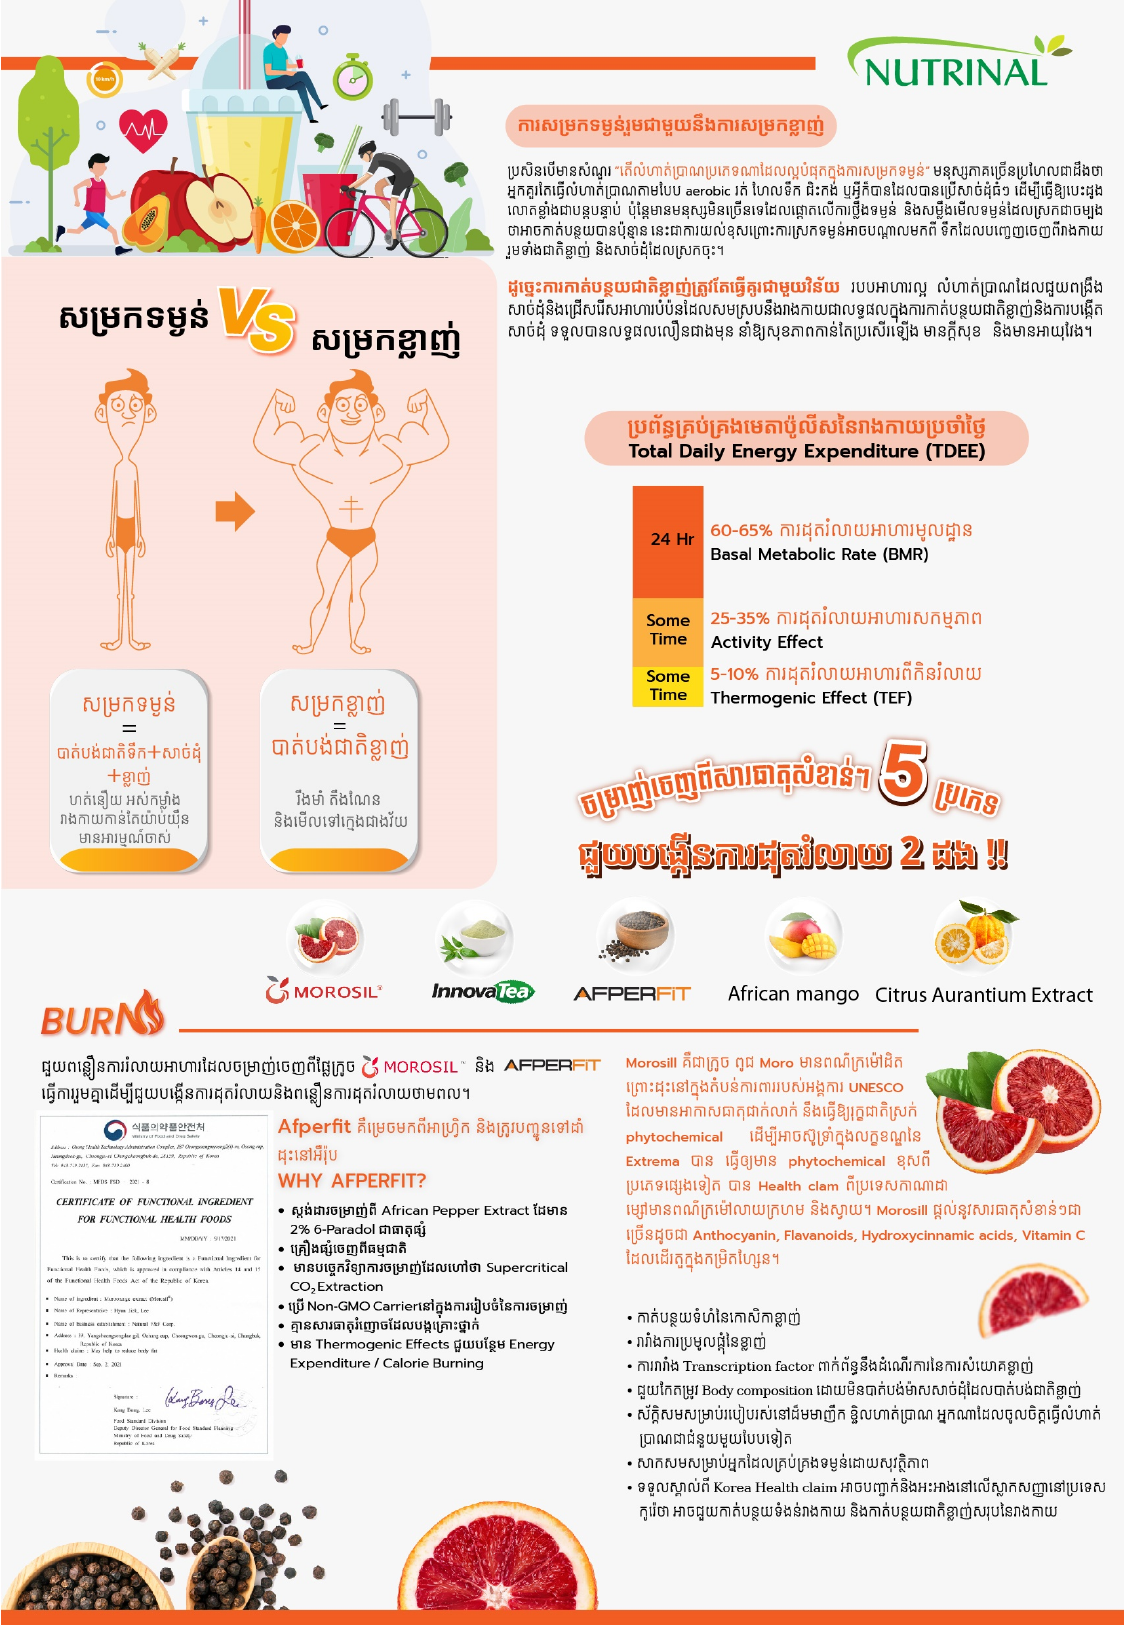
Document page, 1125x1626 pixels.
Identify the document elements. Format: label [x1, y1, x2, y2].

list [1, 0, 1124, 1625]
